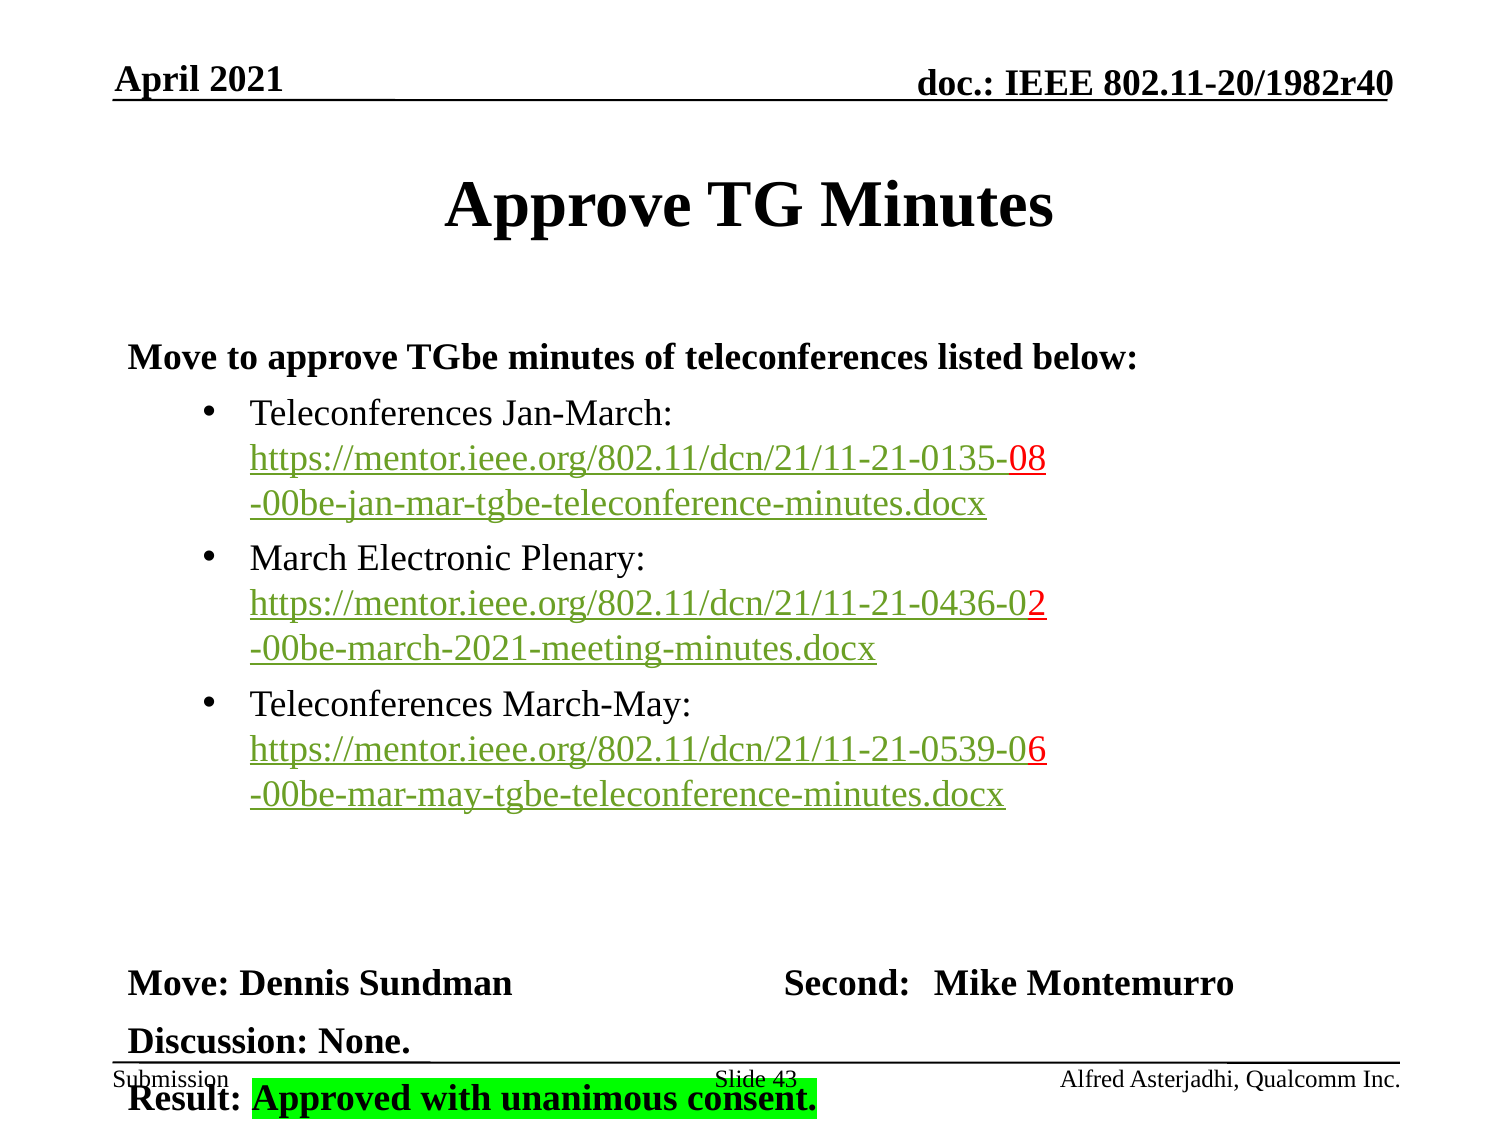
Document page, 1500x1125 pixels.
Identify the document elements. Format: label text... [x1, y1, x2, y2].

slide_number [114, 54, 423, 100]
slide_number Slide 43 [712, 1061, 800, 1123]
footer Alfred Asterjadhi, Qualcomm Inc. [878, 1061, 1402, 1093]
list Move to approve TGbe minutes of teleconferences listed below: Teleconferences Jan-March: https://mentor.ieee.org/802.11/dcn/21/11-21-0135-08-00be-jan-mar-tgbe-teleconference-minutes.docx March Electronic Plenary: https://mentor.ieee.org/802.11/dcn/21/11-21-0436-02-00be-march-2021-meeting-minutes.docx Teleconferences March-May: https://mentor.ieee.org/802.11/dcn/21/11-21-0539-06-00be-mar-may-tgbe-teleconference-minutes.docx Move: Dennis Sundman Second: Mike Montemurro Discussion: None. Result: Approved with unanimous consent. [112, 324, 1388, 1000]
title Approve TG Minutes [112, 112, 1388, 288]
